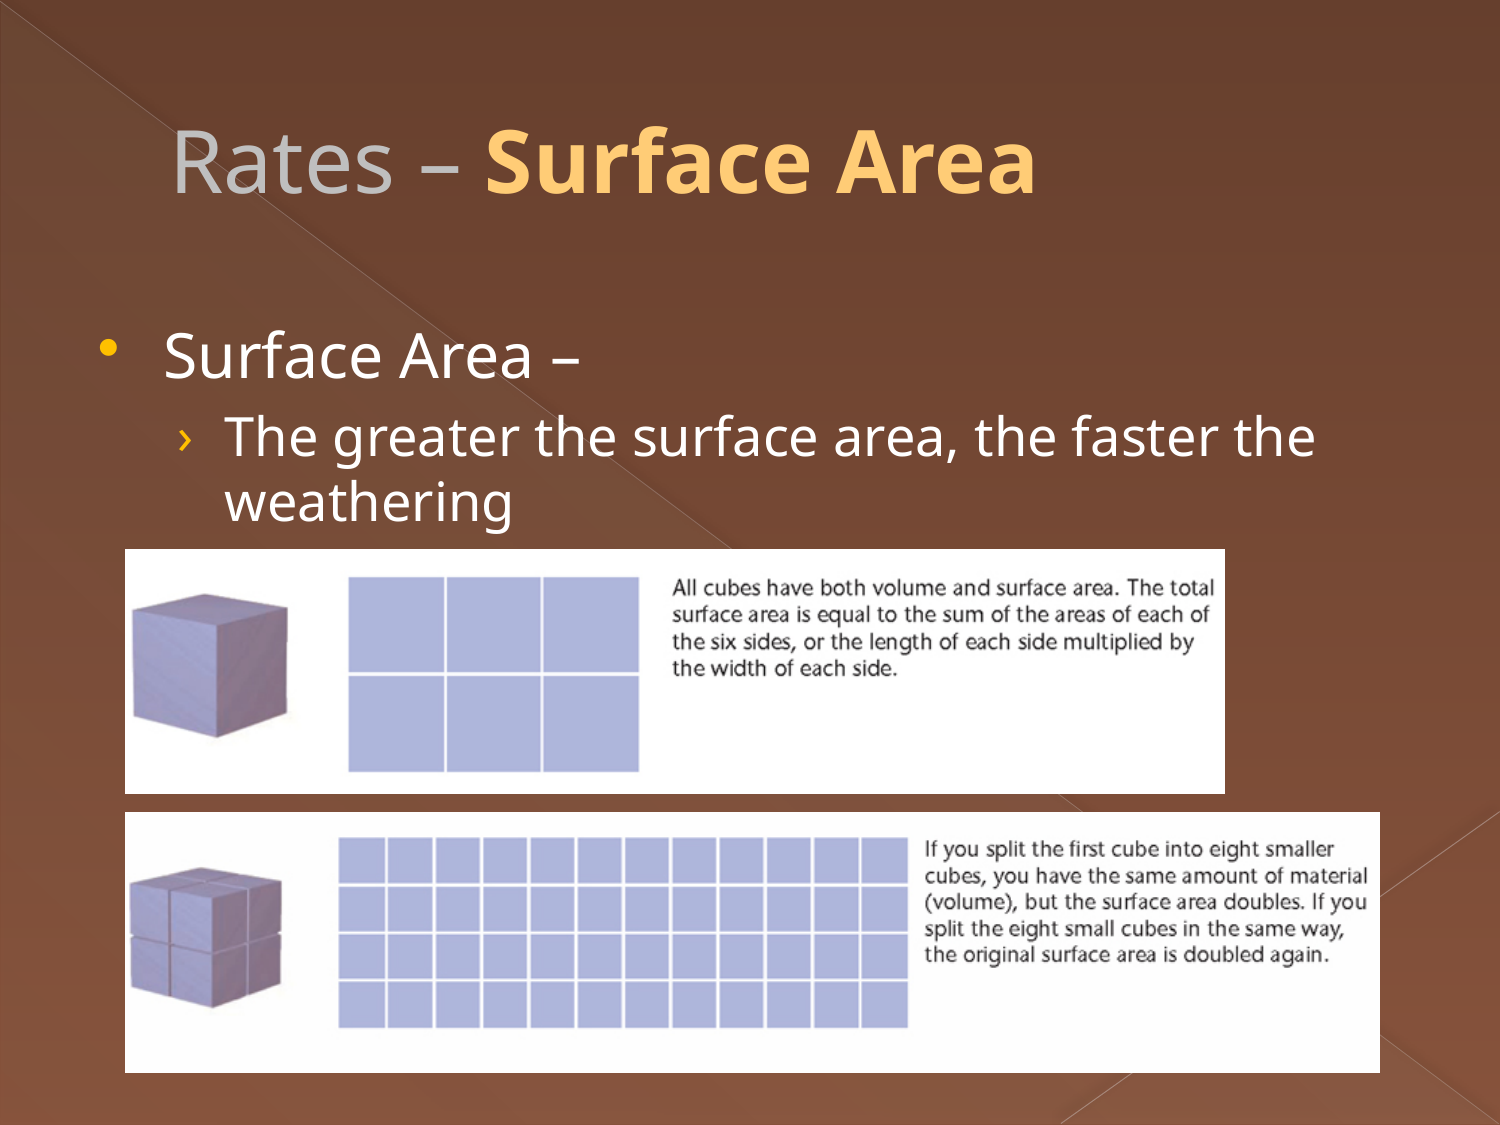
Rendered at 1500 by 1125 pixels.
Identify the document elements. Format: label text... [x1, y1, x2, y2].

picture [124, 549, 1226, 795]
list Surface Area – The greater the surface area, the faster the weathering [75, 308, 1425, 1059]
picture [124, 812, 1380, 1073]
title Rates – Surface Area [75, 43, 1425, 274]
